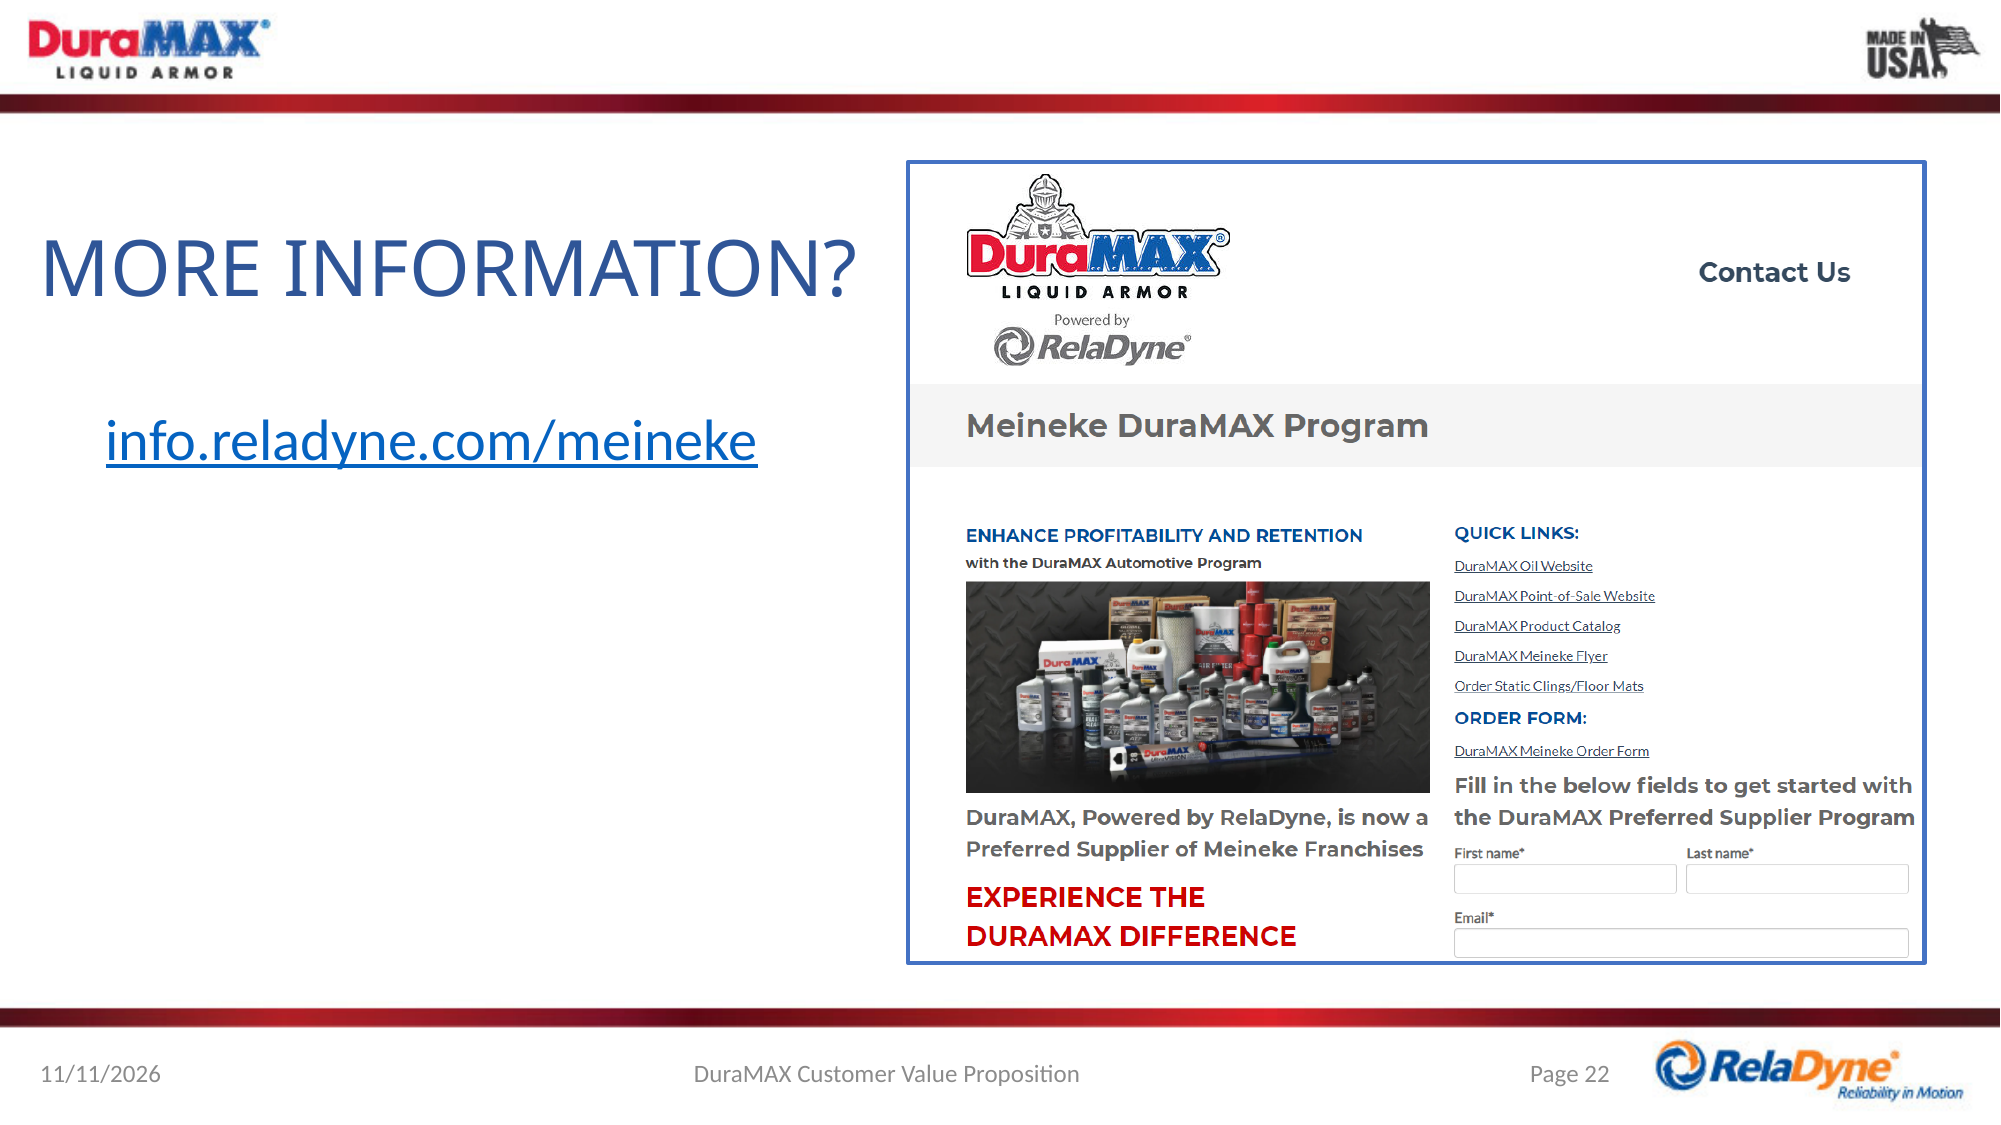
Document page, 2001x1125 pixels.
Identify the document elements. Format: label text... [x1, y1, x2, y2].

slide_number Page 22 [1299, 1042, 1625, 1103]
footer DuraMAX Customer Value Proposition [549, 1042, 1225, 1103]
picture [0, 0, 2000, 1125]
title MORE INFORMATION? [24, 220, 906, 321]
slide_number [24, 1042, 475, 1103]
list info.reladyne.com/meineke [50, 402, 814, 503]
